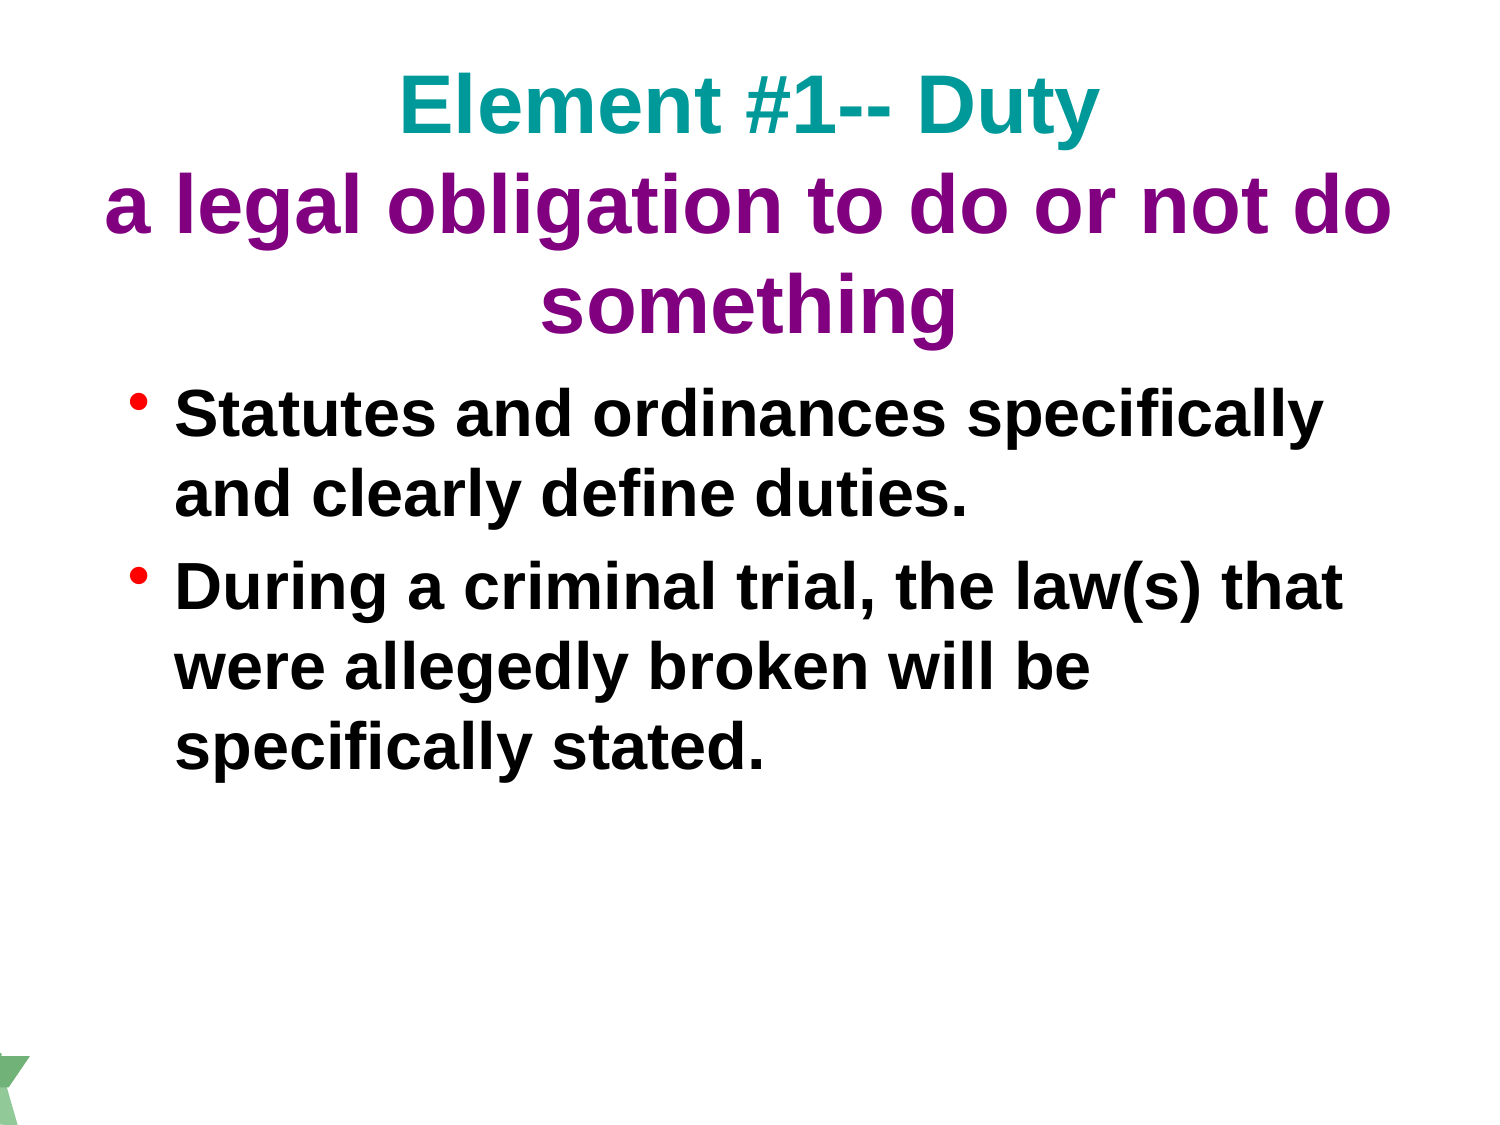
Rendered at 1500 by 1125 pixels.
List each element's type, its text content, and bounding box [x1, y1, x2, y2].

picture [0, 787, 31, 1125]
list Statutes and ordinances specifically and clearly define duties. During a criminal trial, the law(s) that were allegedly broken will be specifically stated. [37, 362, 1426, 943]
title Element #1-- Duty a legal obligation to do or not do something [74, 162, 1426, 351]
